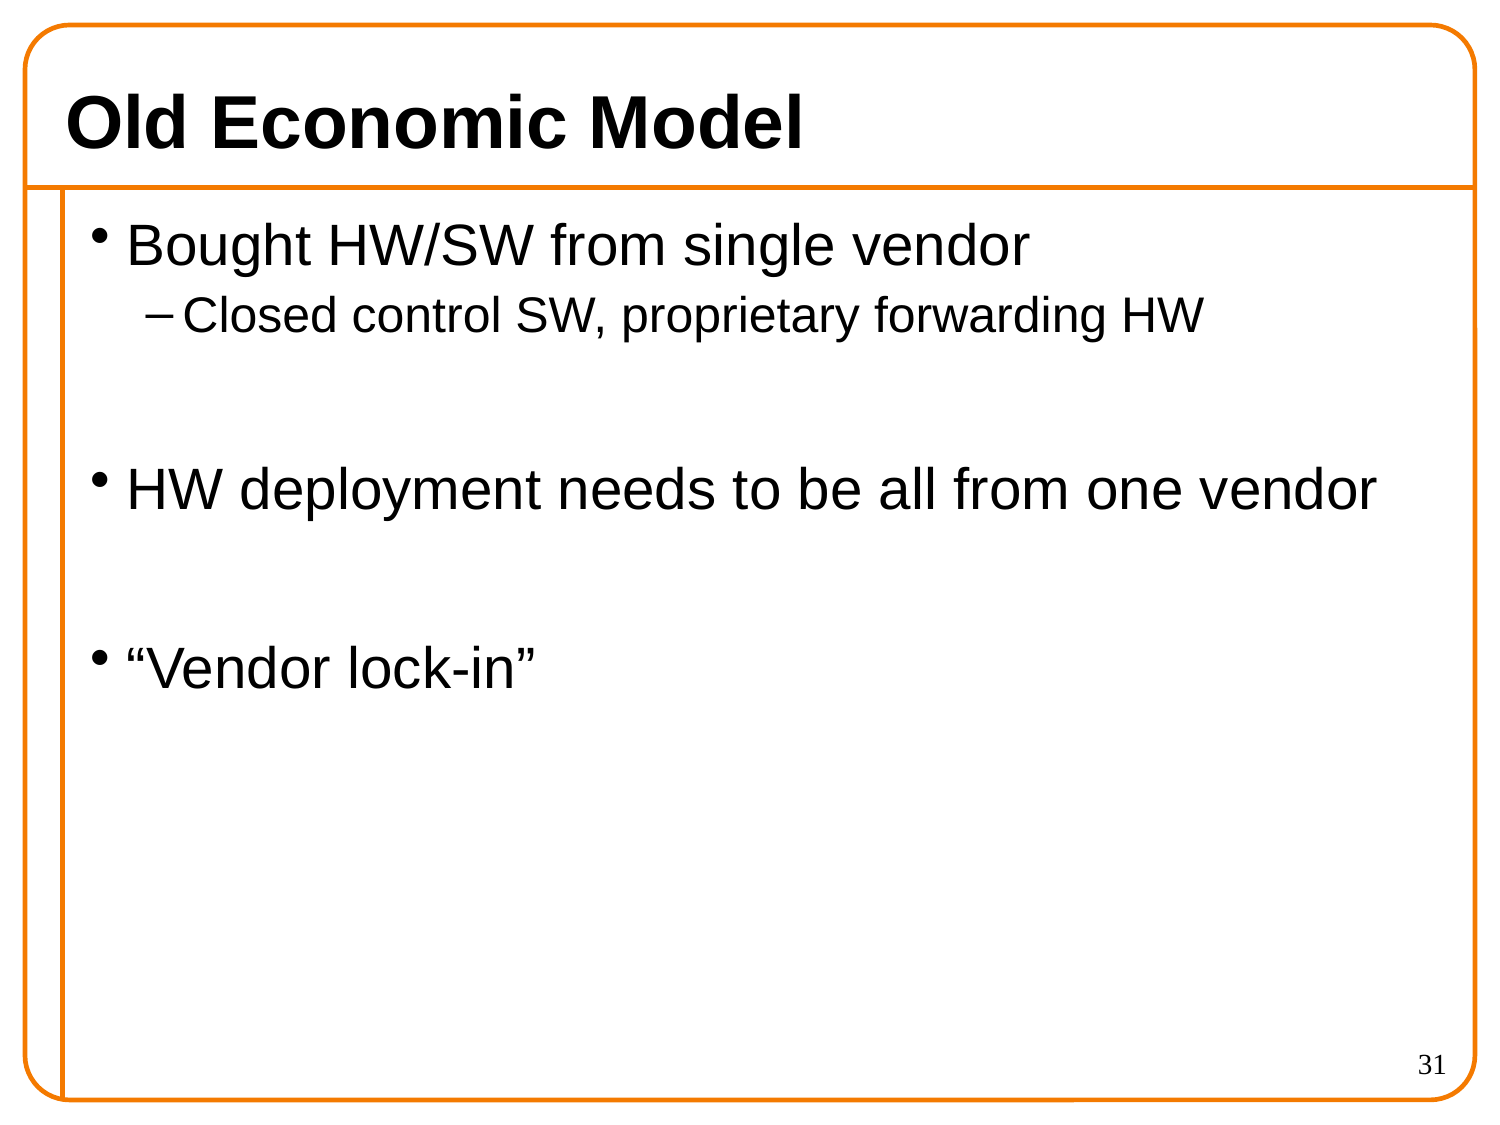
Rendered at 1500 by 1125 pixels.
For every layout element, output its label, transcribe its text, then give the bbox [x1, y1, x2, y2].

title Old Economic Model [50, 62, 1500, 175]
slide_number 31 [1312, 1037, 1463, 1101]
list Bought HW/SW from single vendor Closed control SW, proprietary forwarding HW HW deployment needs to be all from one vendor “Vendor lock-in” [75, 200, 1463, 1100]
